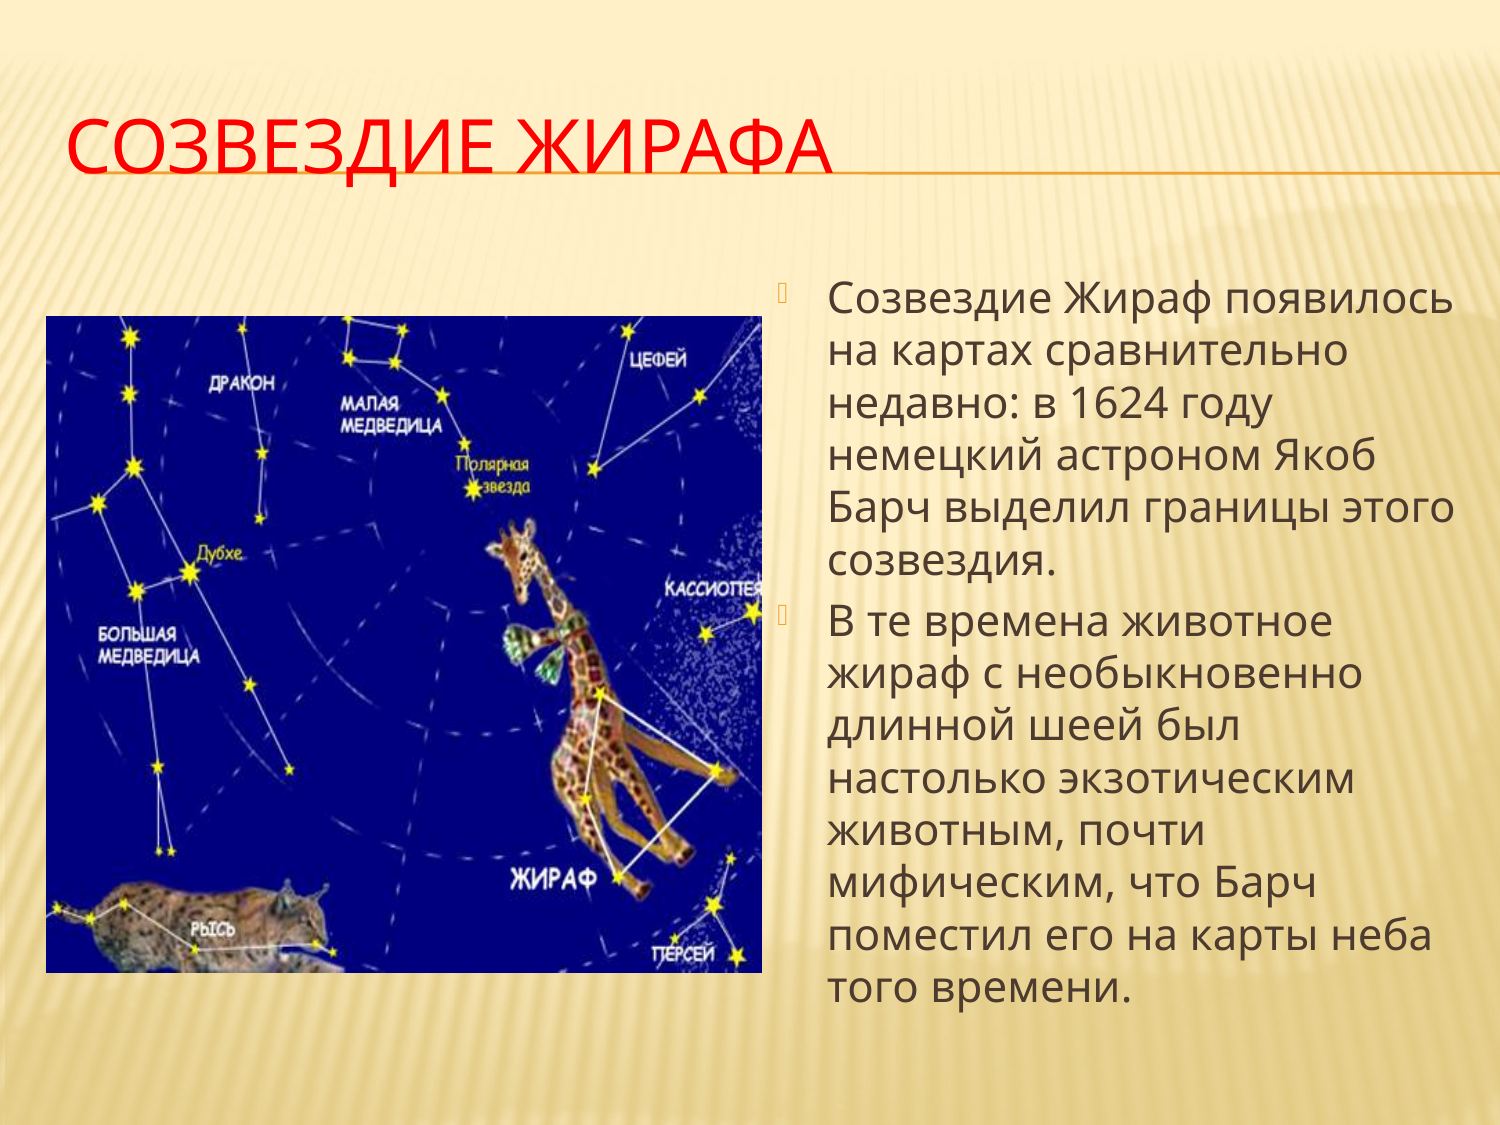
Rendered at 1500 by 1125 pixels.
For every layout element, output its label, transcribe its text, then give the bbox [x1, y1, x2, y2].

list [46, 316, 763, 973]
title Созвездие жирафа [49, 75, 1475, 213]
list Созвездие Жираф появилось на картах сравнительно недавно: в 1624 году немецкий астроном Якоб Барч выделил границы этого созвездия. В те времена животное жираф с необыкновенно длинной шеей был настолько экзотическим животным, почти мифическим, что Барч поместил его на карты неба того времени. [762, 262, 1475, 1038]
